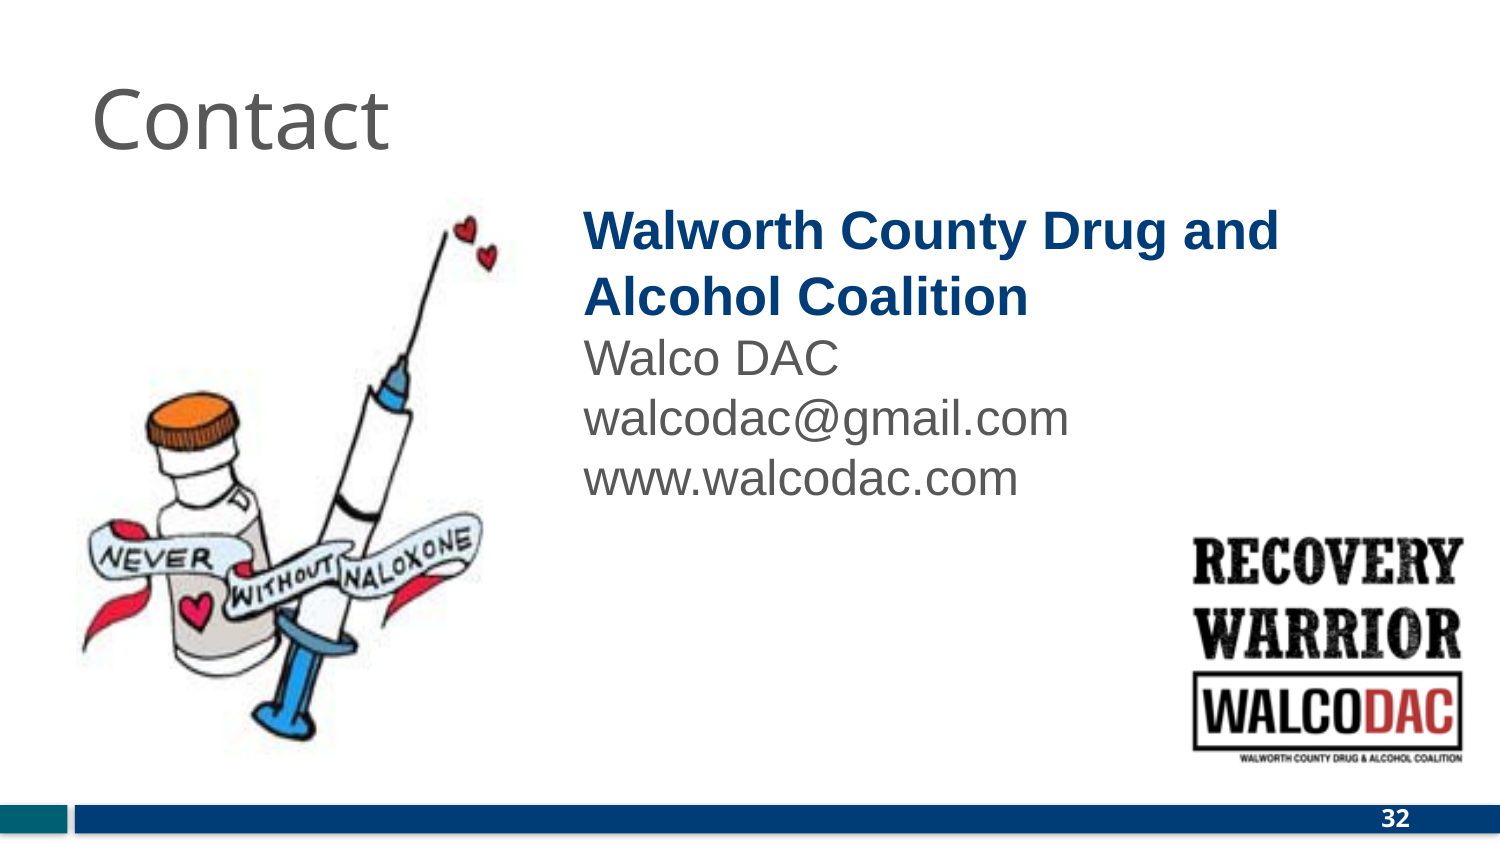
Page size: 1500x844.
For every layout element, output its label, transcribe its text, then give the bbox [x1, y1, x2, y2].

text_box Walworth County Drug and Alcohol Coalition Walco DAC walcodac@gmail.com www.walcodac.com [568, 188, 1461, 514]
title Contact [75, 22, 1425, 210]
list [76, 198, 516, 785]
picture [1169, 527, 1485, 784]
